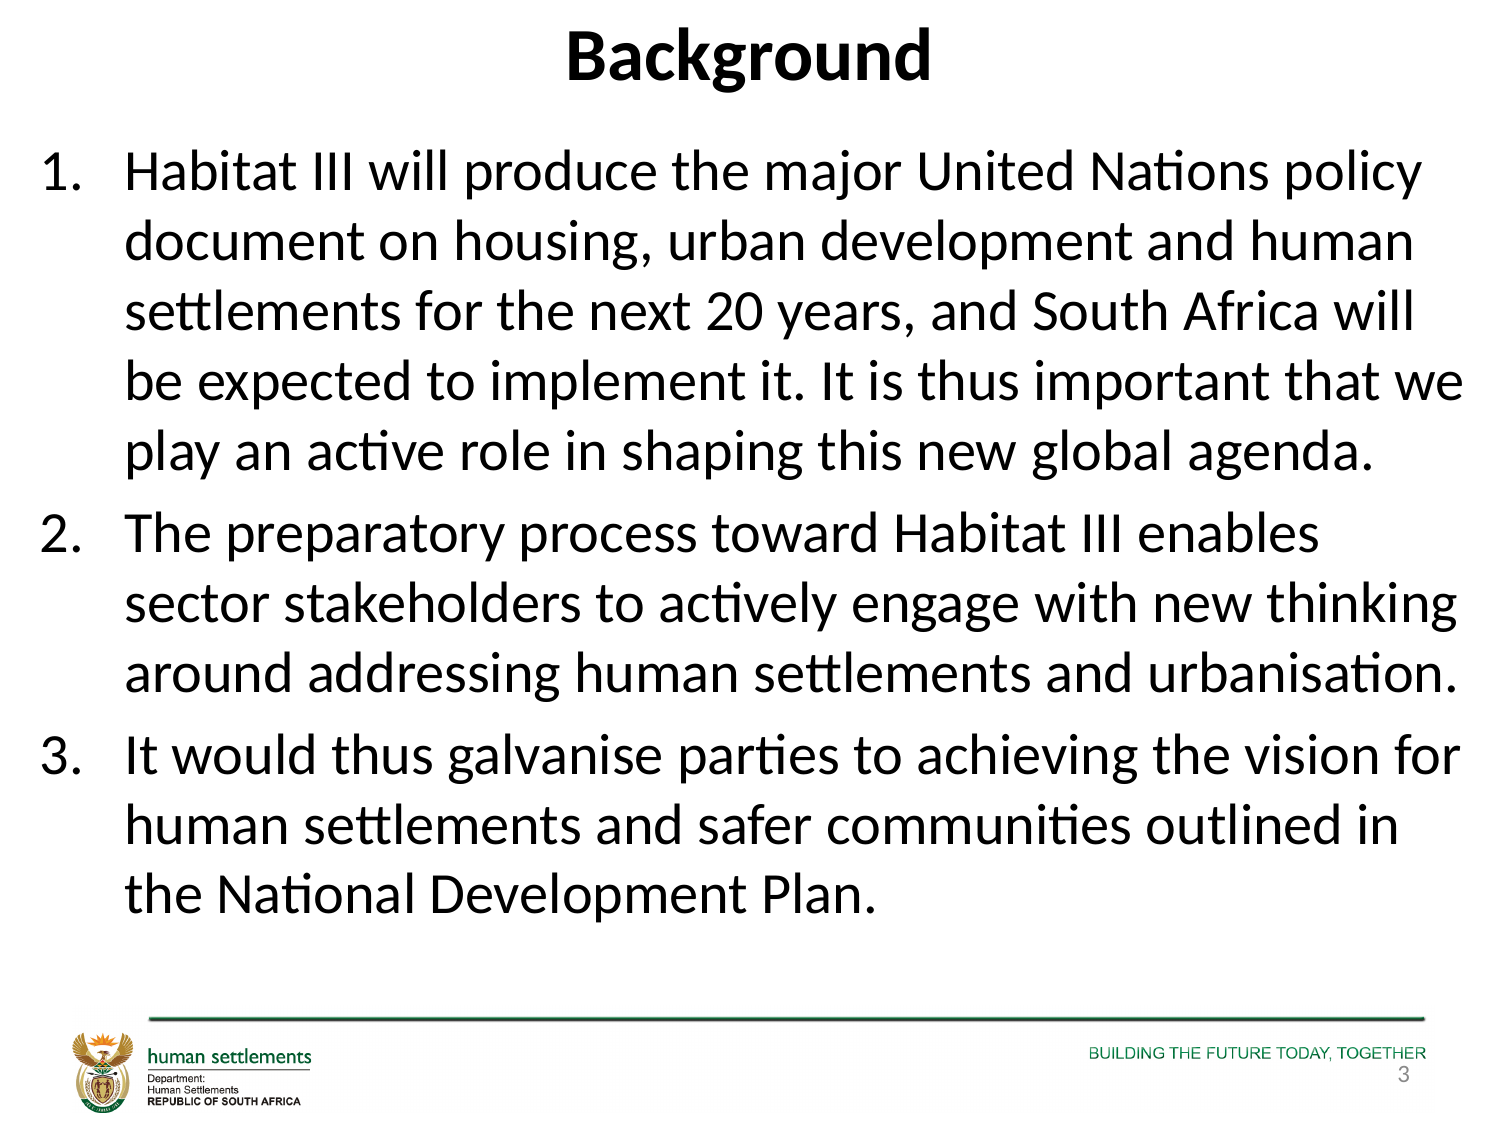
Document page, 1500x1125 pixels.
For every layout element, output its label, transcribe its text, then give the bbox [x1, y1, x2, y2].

list Habitat III will produce the major United Nations policy document on housing, urban development and human settlements for the next 20 years, and South Africa will be expected to implement it. It is thus important that we play an active role in shaping this new global agenda. The preparatory process toward Habitat III enables sector stakeholders to actively engage with new thinking around addressing human settlements and urbanisation. It would thus galvanise parties to achieving the vision for human settlements and safer communities outlined in the National Development Plan. [24, 125, 1488, 1081]
title Background [75, 12, 1425, 88]
slide_number 3 [1074, 1042, 1425, 1103]
picture [72, 1081, 1435, 1113]
